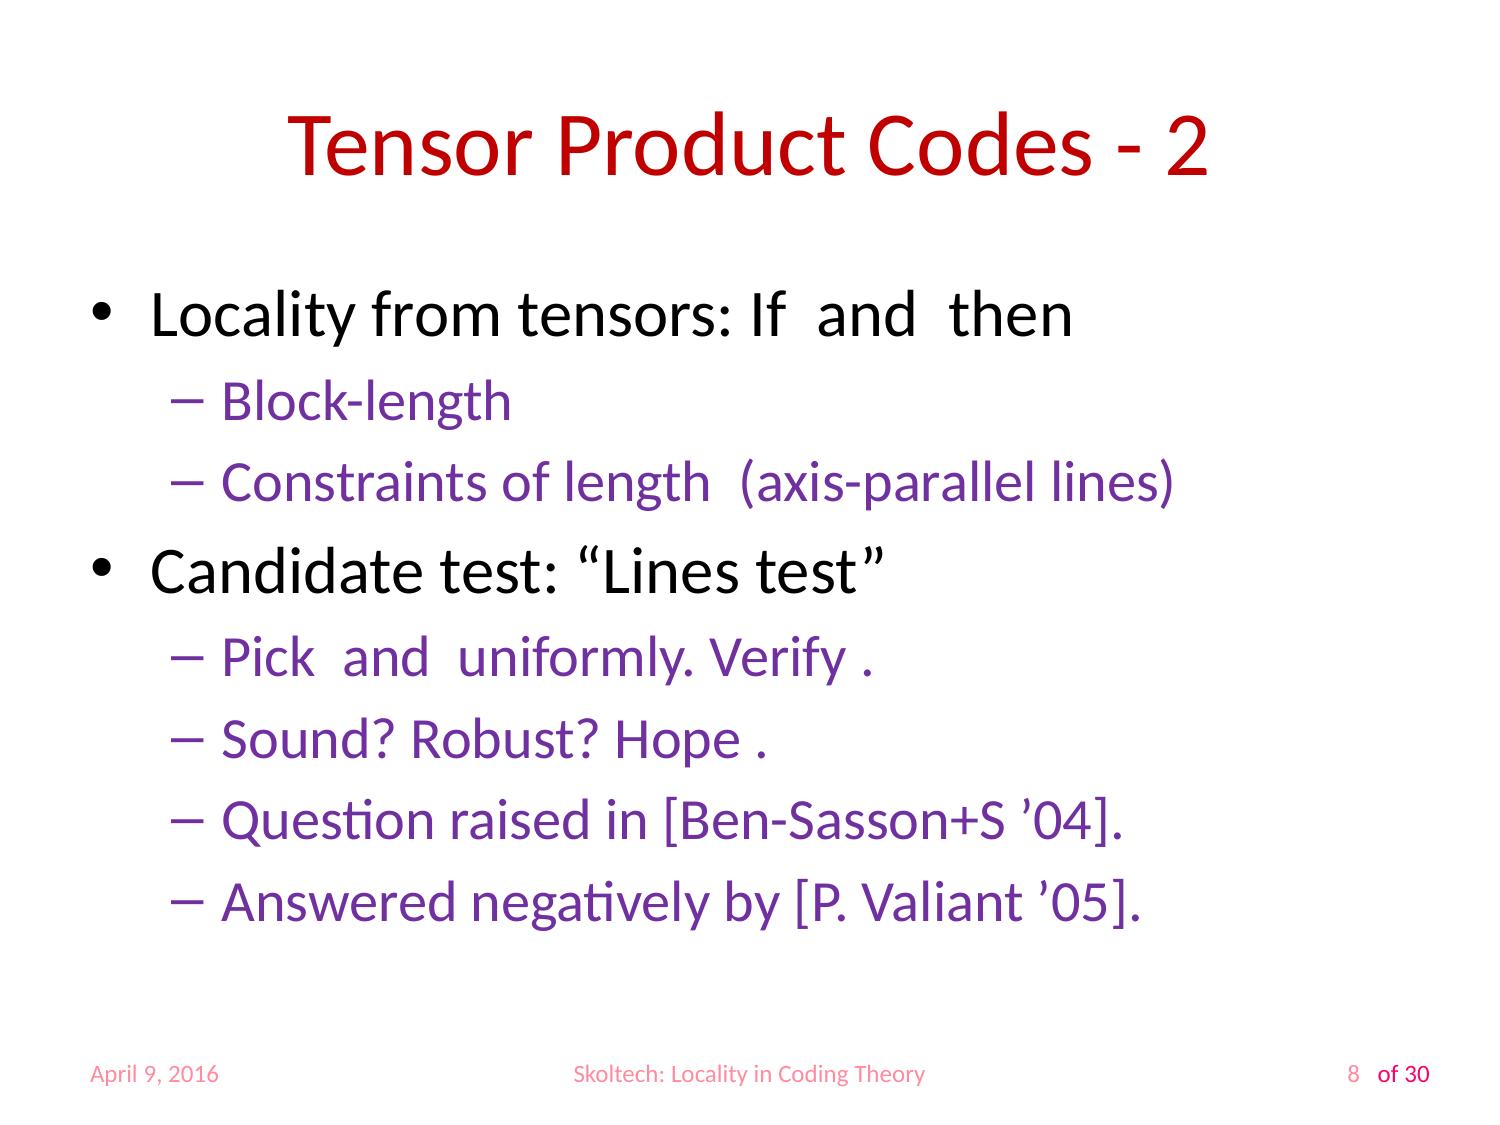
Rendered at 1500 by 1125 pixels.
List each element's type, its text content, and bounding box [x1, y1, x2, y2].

title Tensor Product Codes - 2 [75, 45, 1425, 233]
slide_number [75, 1042, 425, 1103]
footer Skoltech: Locality in Coding Theory [512, 1042, 988, 1103]
slide_number 8 [1074, 1042, 1375, 1103]
